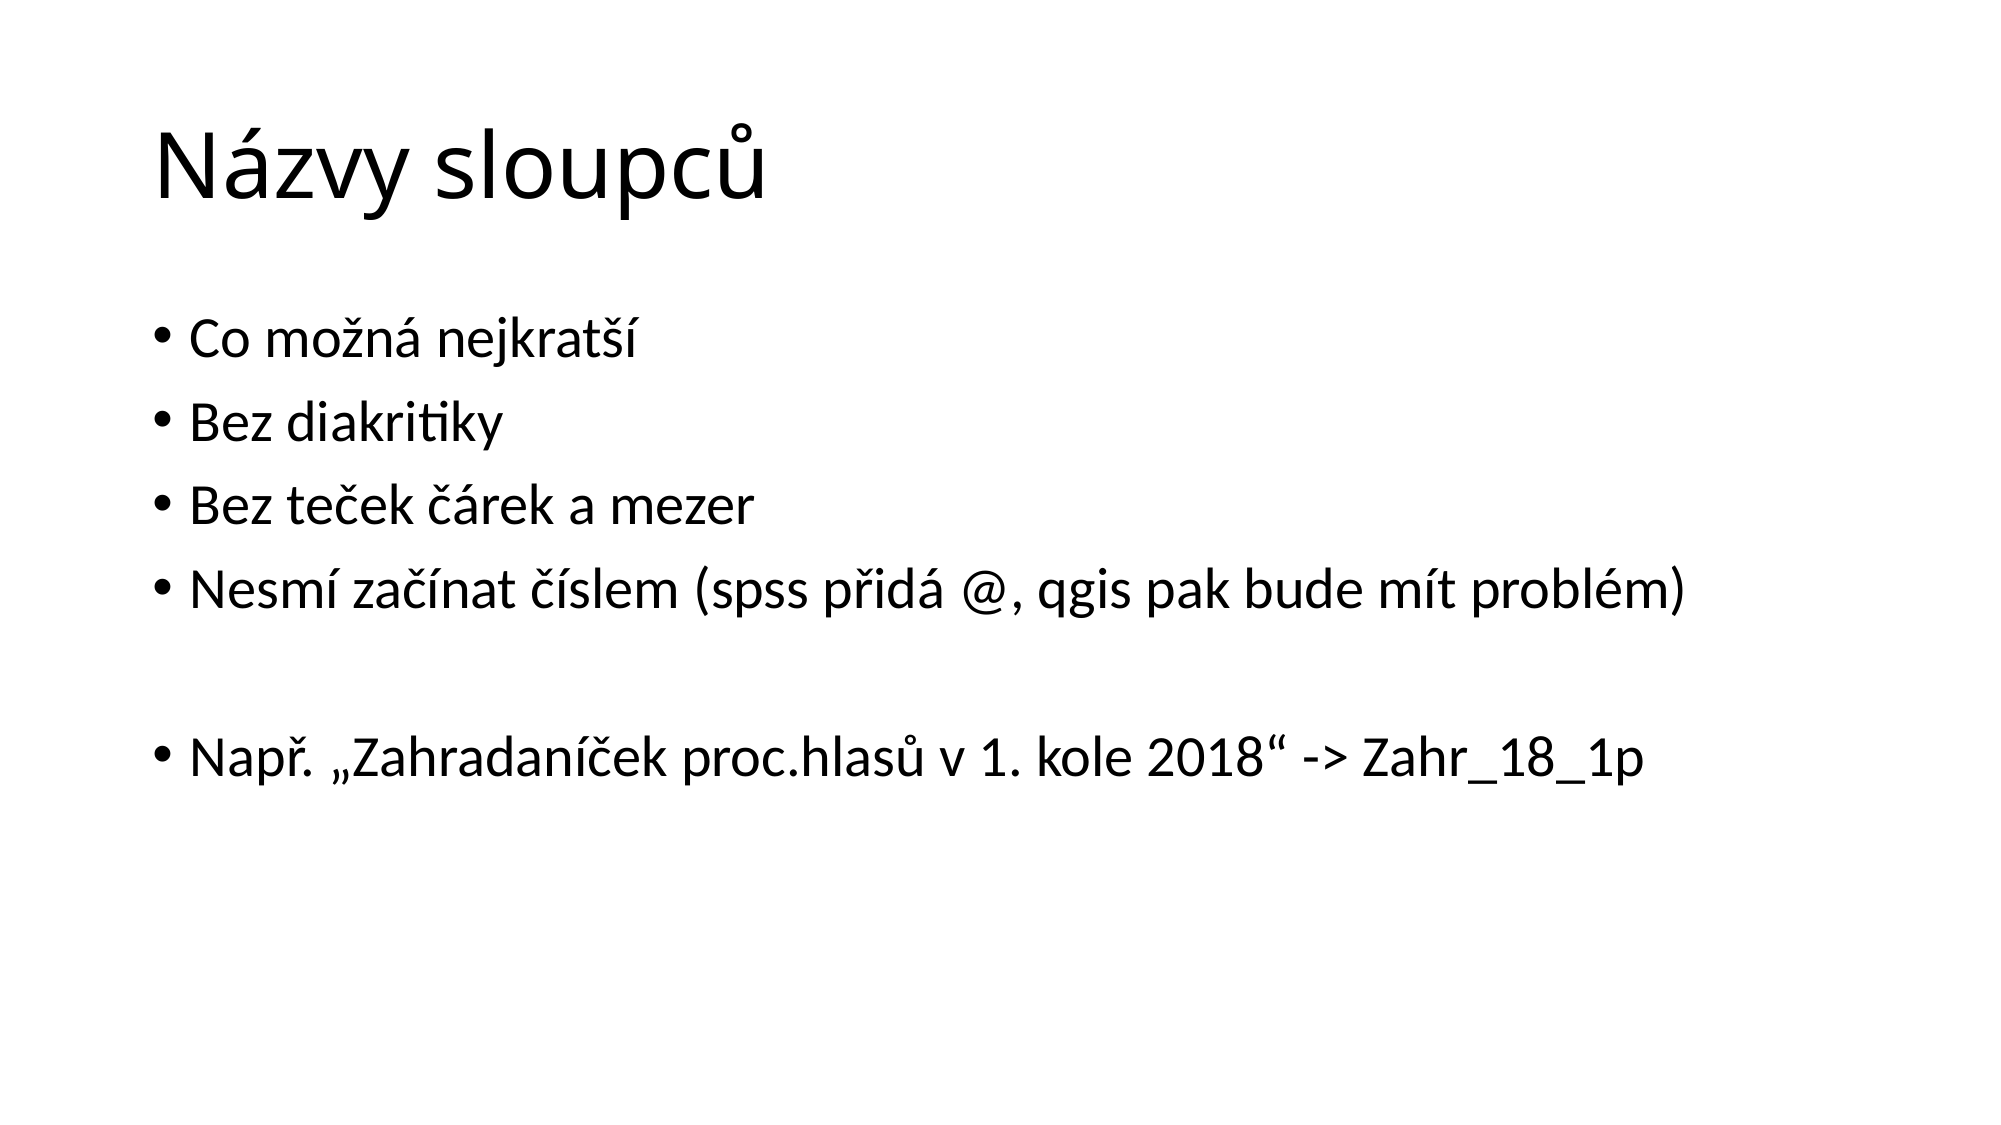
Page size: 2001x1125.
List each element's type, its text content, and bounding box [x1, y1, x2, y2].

title Názvy sloupců [137, 59, 1863, 278]
list Co možná nejkratší Bez diakritiky Bez teček čárek a mezer Nesmí začínat číslem (spss přidá @, qgis pak bude mít problém) Např. „Zahradaníček proc.hlasů v 1. kole 2018“ -> Zahr_18_1p [137, 299, 1863, 1014]
